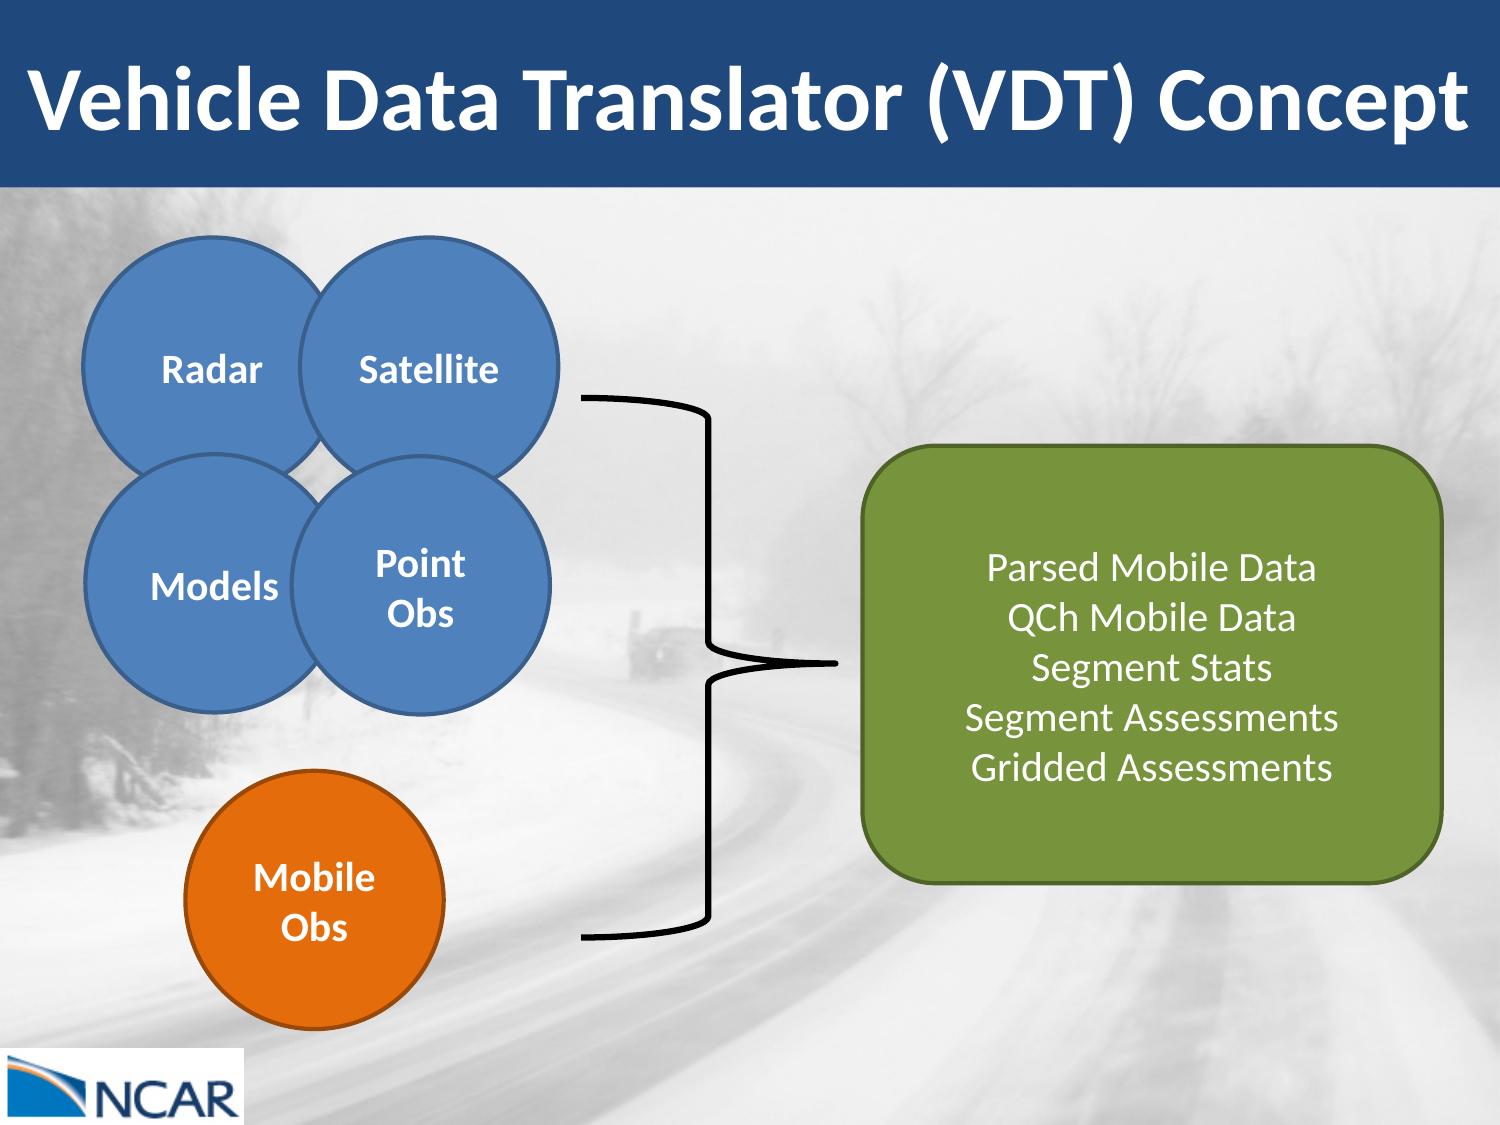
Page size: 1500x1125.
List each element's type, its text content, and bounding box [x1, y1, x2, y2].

picture [0, 1048, 244, 1125]
text_box Satellite [297, 235, 561, 479]
text_box Parsed Mobile Data QCh Mobile Data Segment Stats Segment Assessments Gridded Assessments [860, 443, 1444, 886]
text_box Point Obs [289, 454, 553, 717]
text_box Mobile Obs [183, 768, 446, 1032]
text_box [581, 397, 837, 939]
text_box Radar [81, 235, 321, 475]
text_box Models [83, 452, 318, 715]
title Vehicle Data Translator (VDT) Concept [0, 0, 1500, 188]
